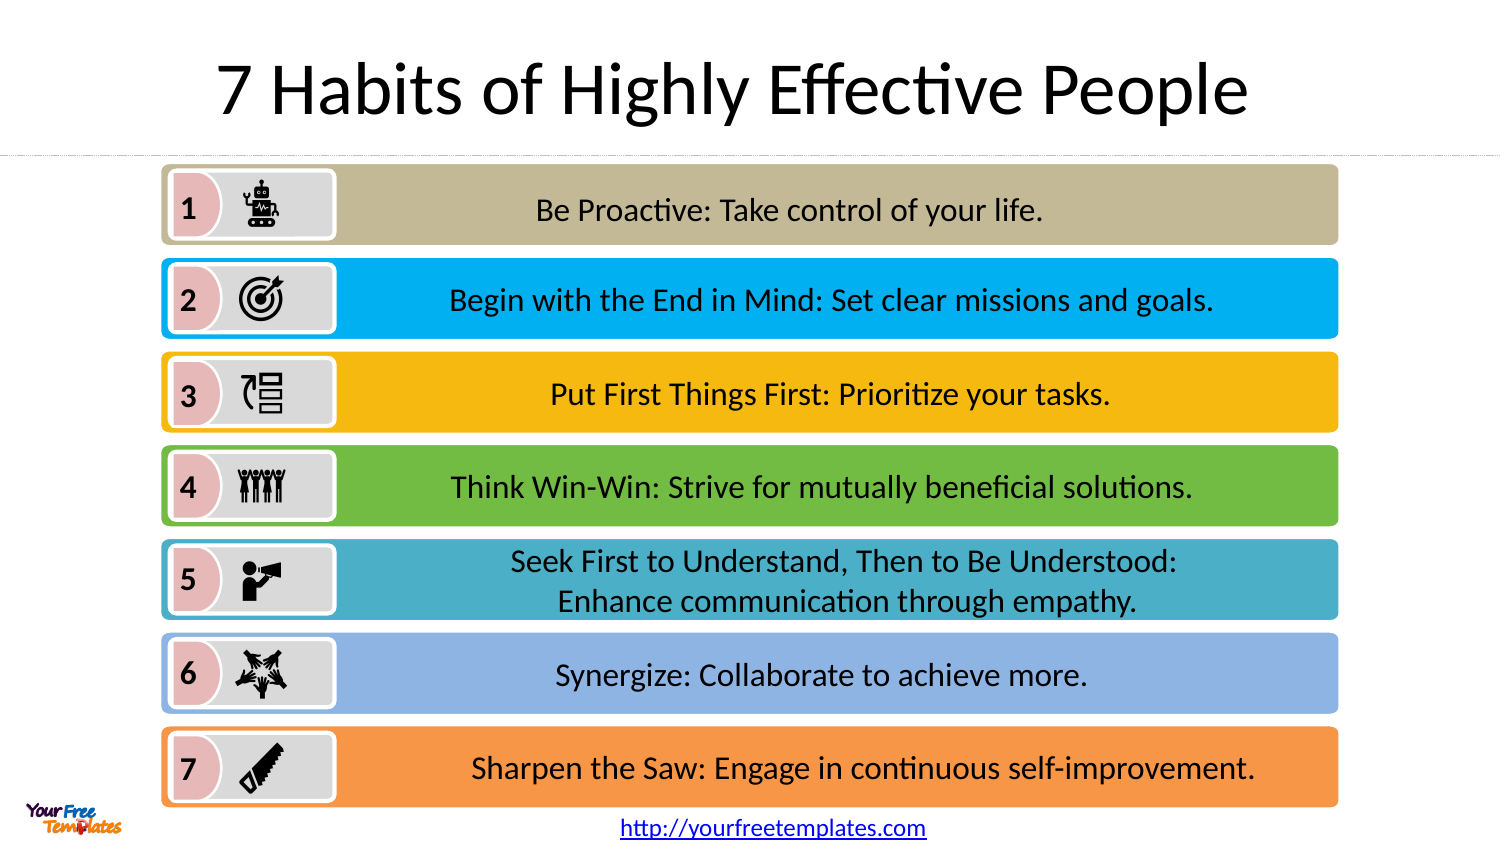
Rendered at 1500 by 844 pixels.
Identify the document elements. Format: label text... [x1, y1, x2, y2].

text_box Seek First to Understand, Then to Be Understood: Enhance communication through empathy. [414, 532, 1282, 627]
picture [233, 740, 290, 796]
text_box [157, 159, 1343, 250]
picture [233, 176, 290, 232]
picture [233, 270, 290, 326]
text_box Think Win-Win: Strive for mutually beneficial solutions. [414, 457, 1231, 513]
text_box [157, 442, 164, 530]
picture [24, 799, 126, 837]
text_box Synergize: Collaborate to achieve more. [414, 645, 1230, 701]
text_box [339, 534, 414, 625]
text_box [339, 628, 1343, 718]
picture [233, 365, 290, 421]
text_box [339, 253, 1343, 344]
text_box [157, 536, 164, 623]
text_box [1282, 534, 1343, 625]
text_box [157, 722, 1343, 812]
text_box [339, 441, 1343, 531]
text_box [157, 254, 164, 342]
text_box Begin with the End in Mind: Set clear missions and goals. [416, 270, 1250, 326]
text_box [157, 629, 164, 717]
text_box [157, 348, 164, 436]
picture [233, 553, 290, 609]
text_box Put First Things First: Prioritize your tasks. [414, 364, 1248, 419]
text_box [169, 170, 335, 802]
title 7 Habits of Highly Effective People [75, 14, 1425, 155]
text_box Sharpen the Saw: Engage in continuous self-improvement. [414, 739, 1314, 794]
picture [233, 458, 290, 515]
picture [233, 646, 289, 702]
text_box [339, 347, 1343, 437]
text_box Be Proactive: Take control of your life. [414, 180, 1166, 235]
